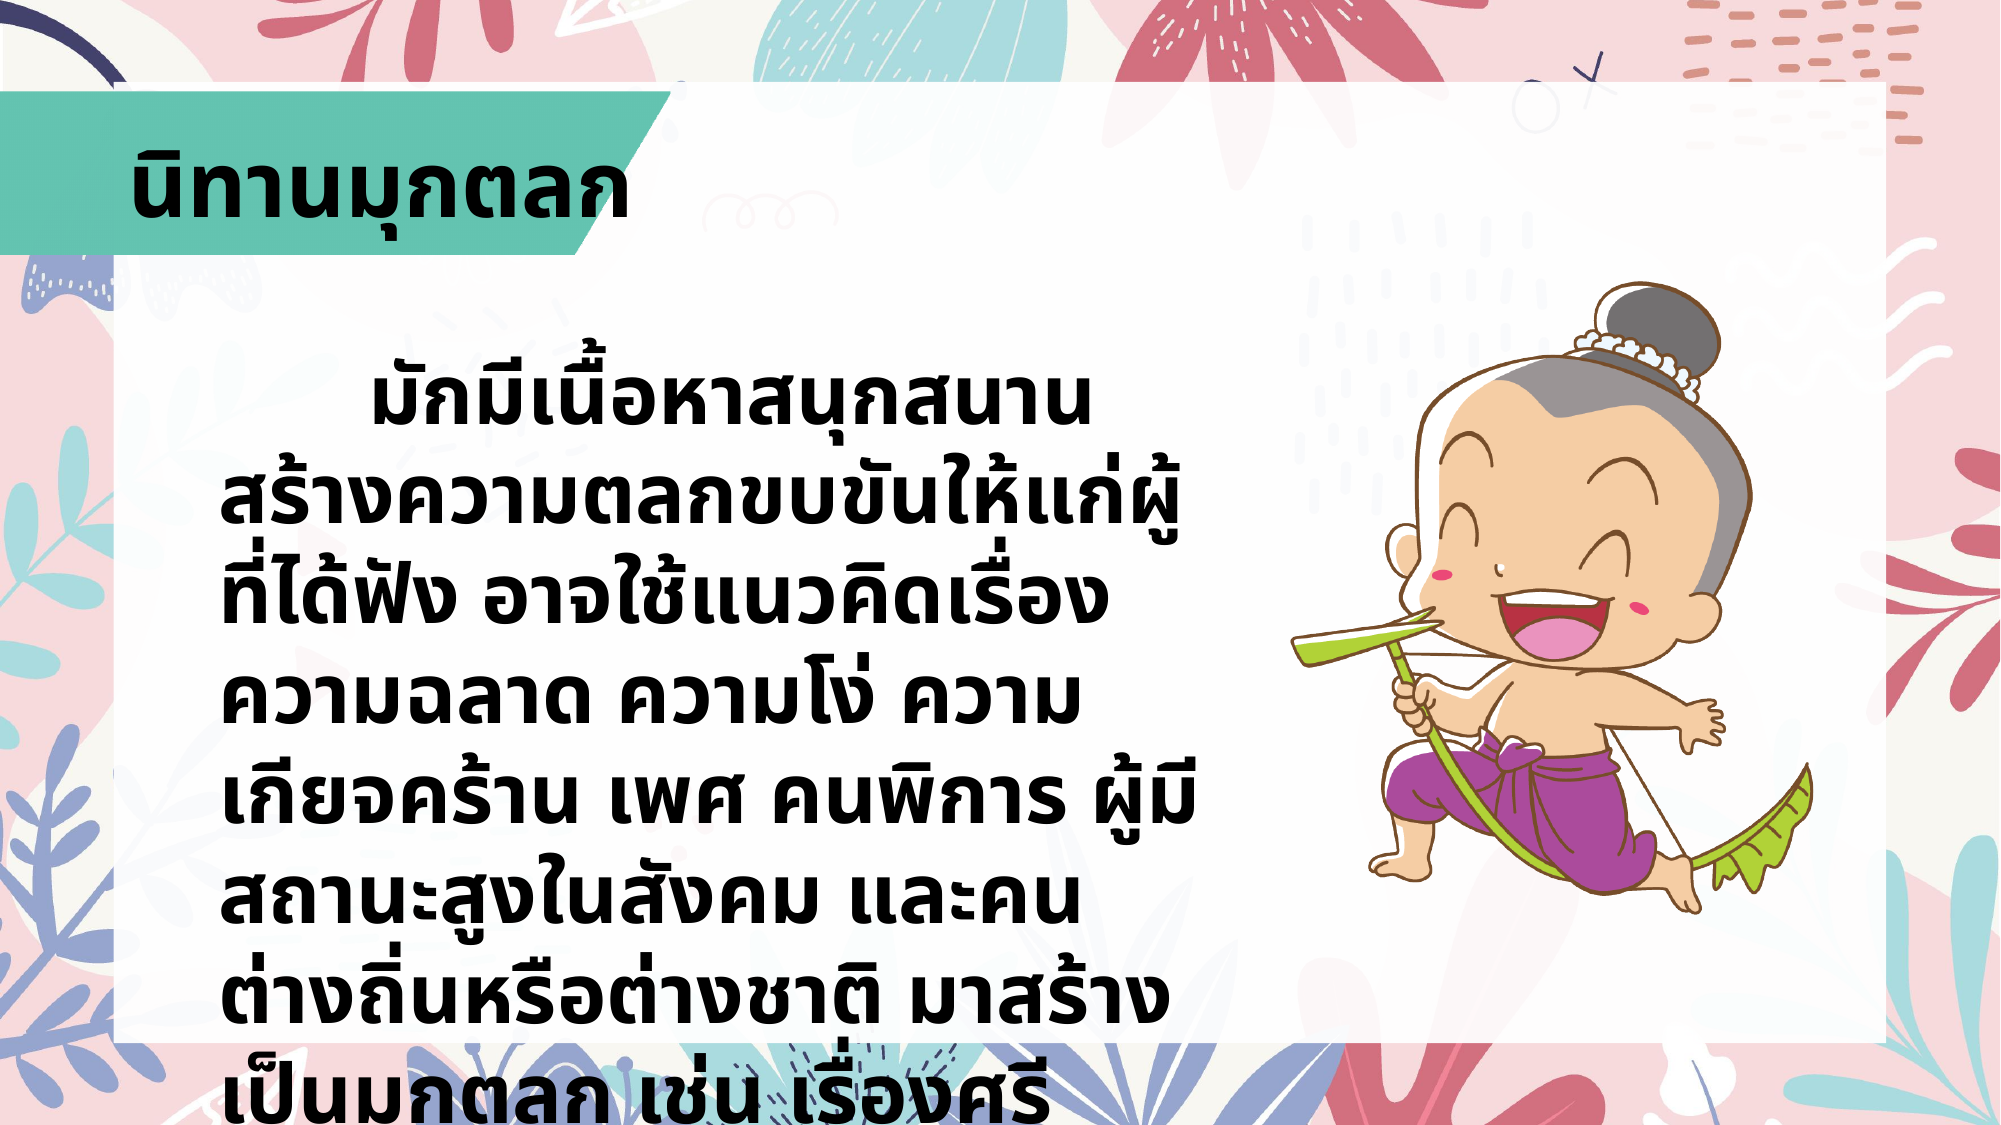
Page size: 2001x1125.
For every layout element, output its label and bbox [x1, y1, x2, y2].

text_box [0, 72, 1090, 271]
text_box [113, 81, 1887, 1044]
picture [1289, 281, 1856, 915]
picture [0, 0, 2001, 1125]
